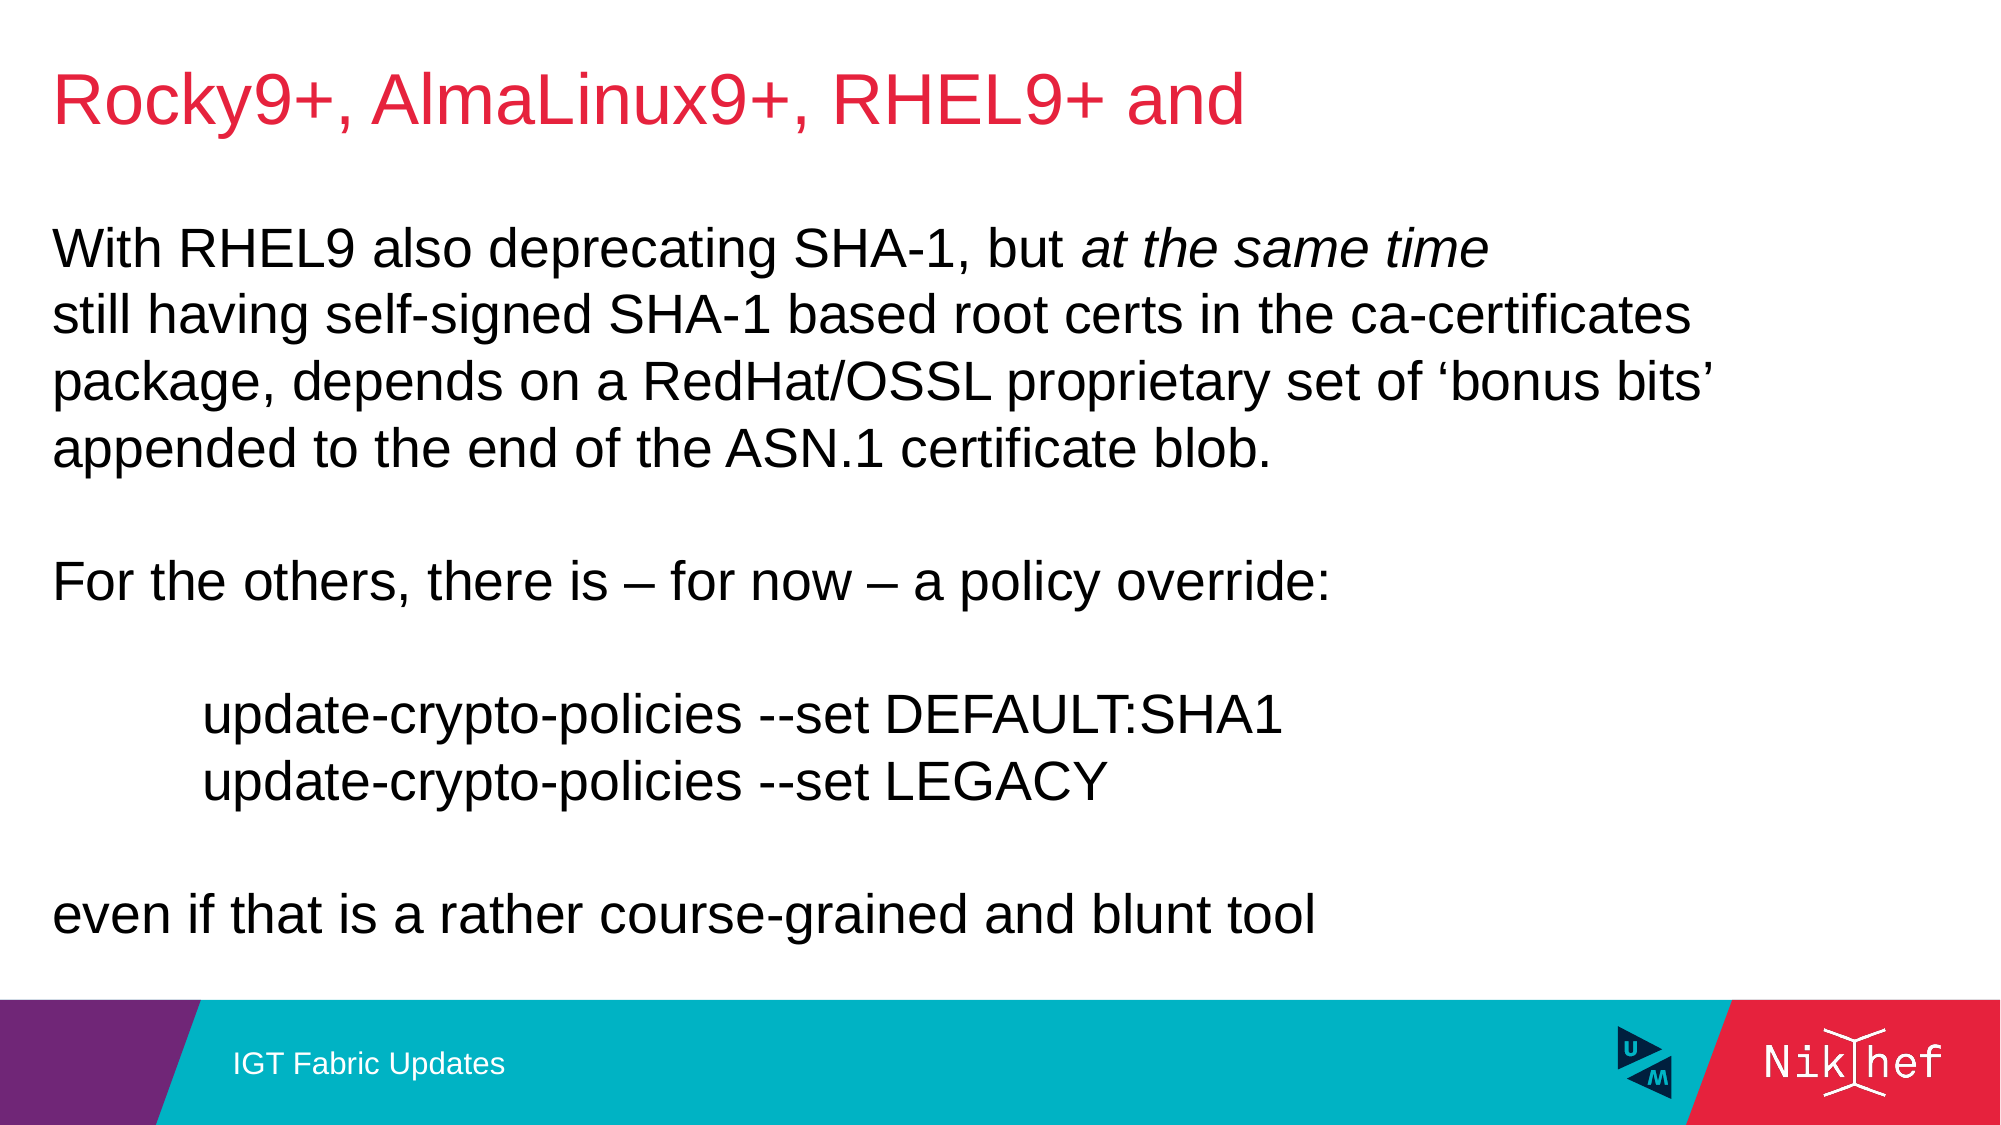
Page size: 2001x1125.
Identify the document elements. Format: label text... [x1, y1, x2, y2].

footer IGT Fabric Updates [217, 1007, 1658, 1118]
list With RHEL9 also deprecating SHA-1, but at the same time still having self-signed SHA-1 based root certs in the ca-certificates package, depends on a RedHat/OSSL proprietary set of ‘bonus bits’ appended to the end of the ASN.1 certificate blob. For the others, there is – for now – a policy override: update-crypto-policies --set DEFAULT:SHA1 update-crypto-policies --set LEGACY even if that is a rather course-grained and blunt tool [51, 211, 1949, 950]
list Rocky9+, AlmaLinux9+, RHEL9+ and [51, 51, 1949, 141]
picture [1766, 1028, 1941, 1097]
